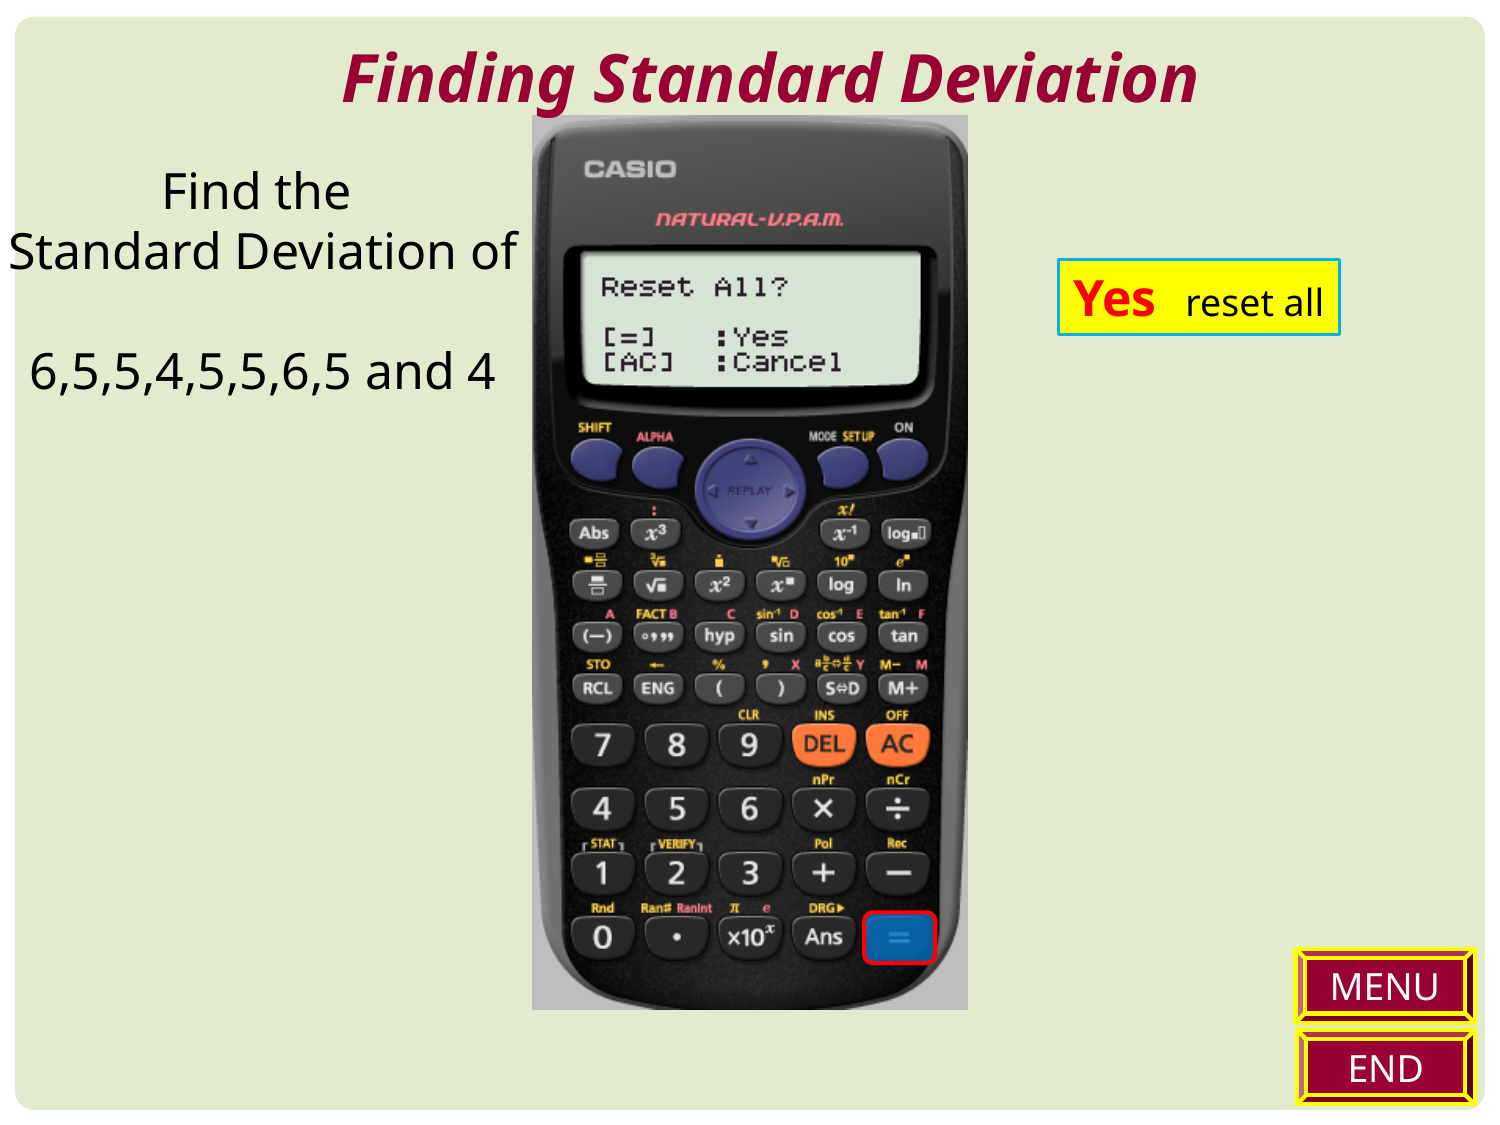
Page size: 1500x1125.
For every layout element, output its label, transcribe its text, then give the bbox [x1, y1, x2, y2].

text_box END [1302, 1016, 1468, 1021]
text_box MENU [1299, 1037, 1304, 1098]
picture [532, 115, 968, 1010]
text_box Find the Standard Deviation of 6,5,5,4,5,5,6,5 and 4 [0, 152, 532, 408]
text_box END [1295, 1028, 1477, 1106]
text_box Finding the mean from a frequency table [1304, 1097, 1468, 1102]
text_box Yes reset all [1058, 259, 1340, 335]
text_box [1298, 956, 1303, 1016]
table_header 0 [1303, 1032, 1468, 1037]
table_header 2.1 [1302, 951, 1468, 956]
text_box Finding Standard Deviation [35, 28, 1500, 123]
text_box MENU [1293, 947, 1477, 1025]
